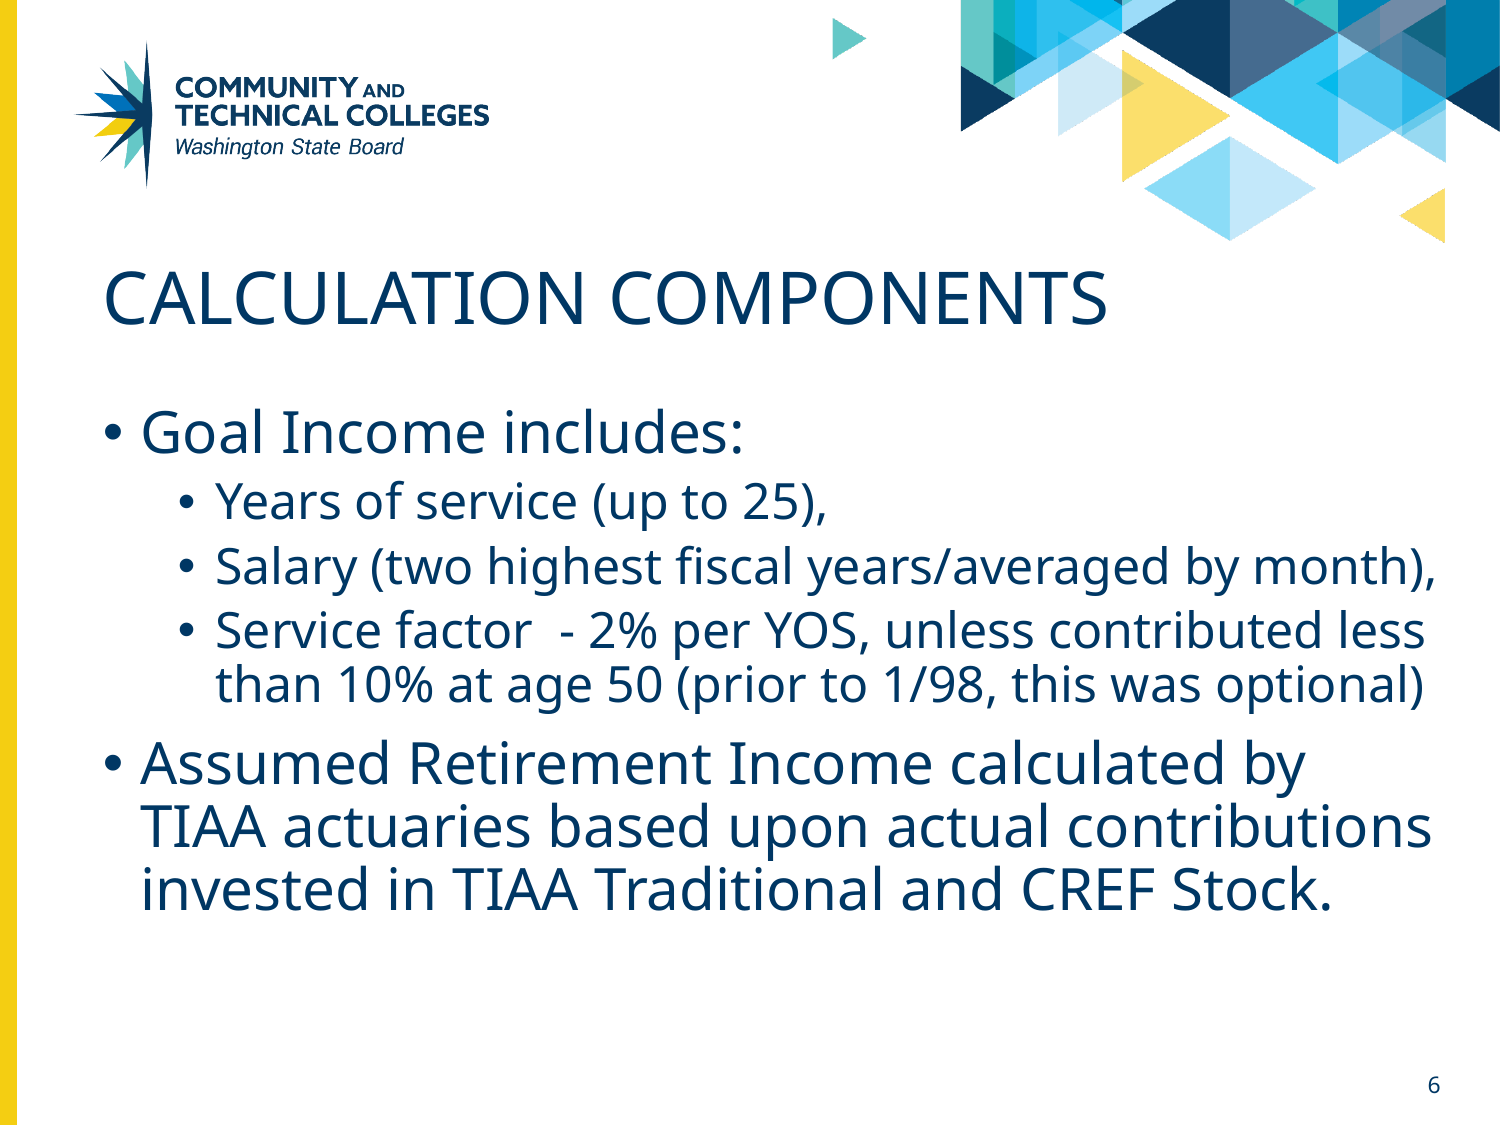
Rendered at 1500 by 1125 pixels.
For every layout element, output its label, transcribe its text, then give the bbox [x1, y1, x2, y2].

picture [832, 0, 1500, 243]
slide_number 6 [1378, 1063, 1456, 1103]
picture [17, 25, 557, 228]
title Calculation Components [88, 254, 1456, 385]
list Goal Income includes: Years of service (up to 25), Salary (two highest fiscal years/averaged by month), Service factor - 2% per YOS, unless contributed less than 10% at age 50 (prior to 1/98, this was optional) Assumed Retirement Income calculated by TIAA actuaries based upon actual contributions invested in TIAA Traditional and CREF Stock. [88, 396, 1456, 1013]
